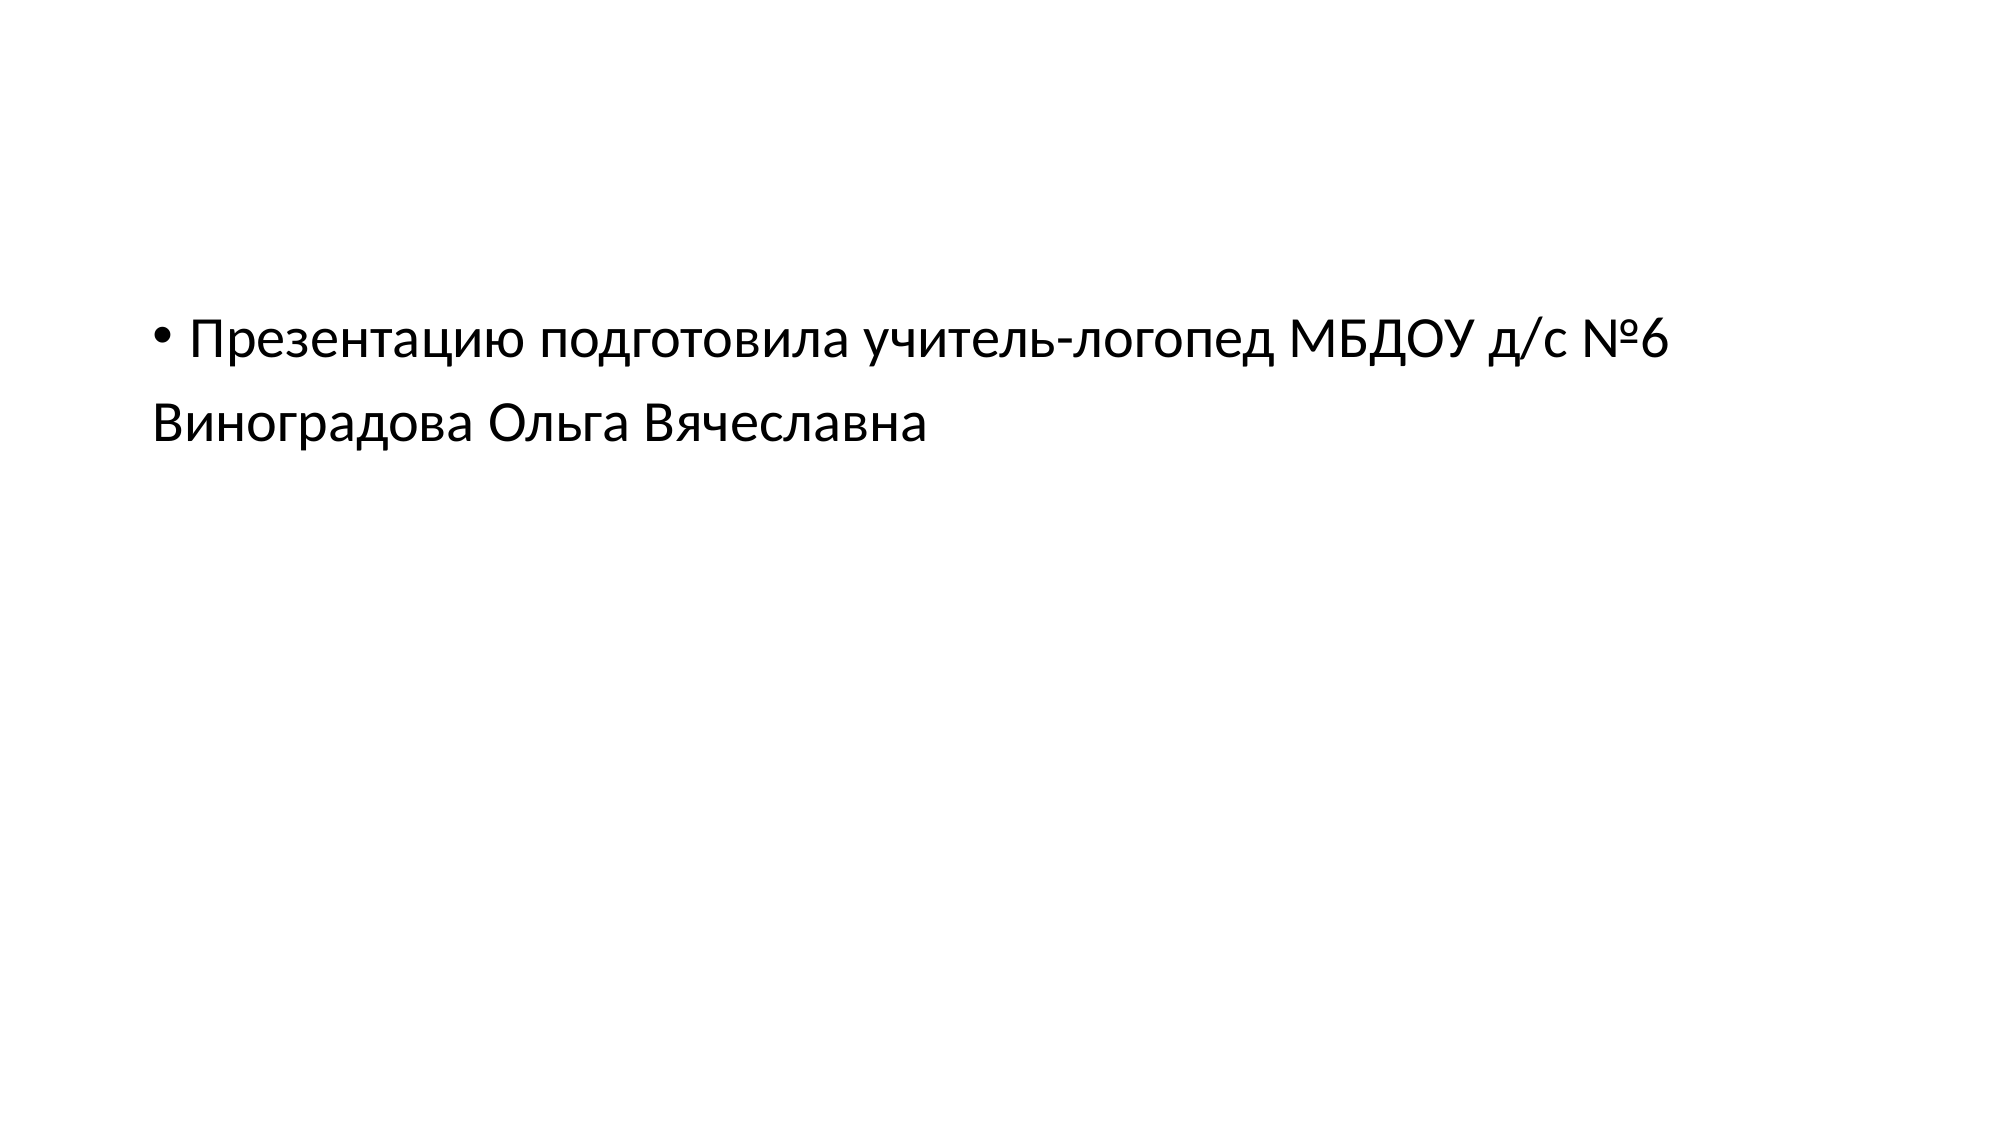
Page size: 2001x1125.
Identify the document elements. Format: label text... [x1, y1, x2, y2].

list Презентацию подготовила учитель-логопед МБДОУ д/с №6 Виноградова Ольга Вячеславна [137, 299, 1863, 1014]
